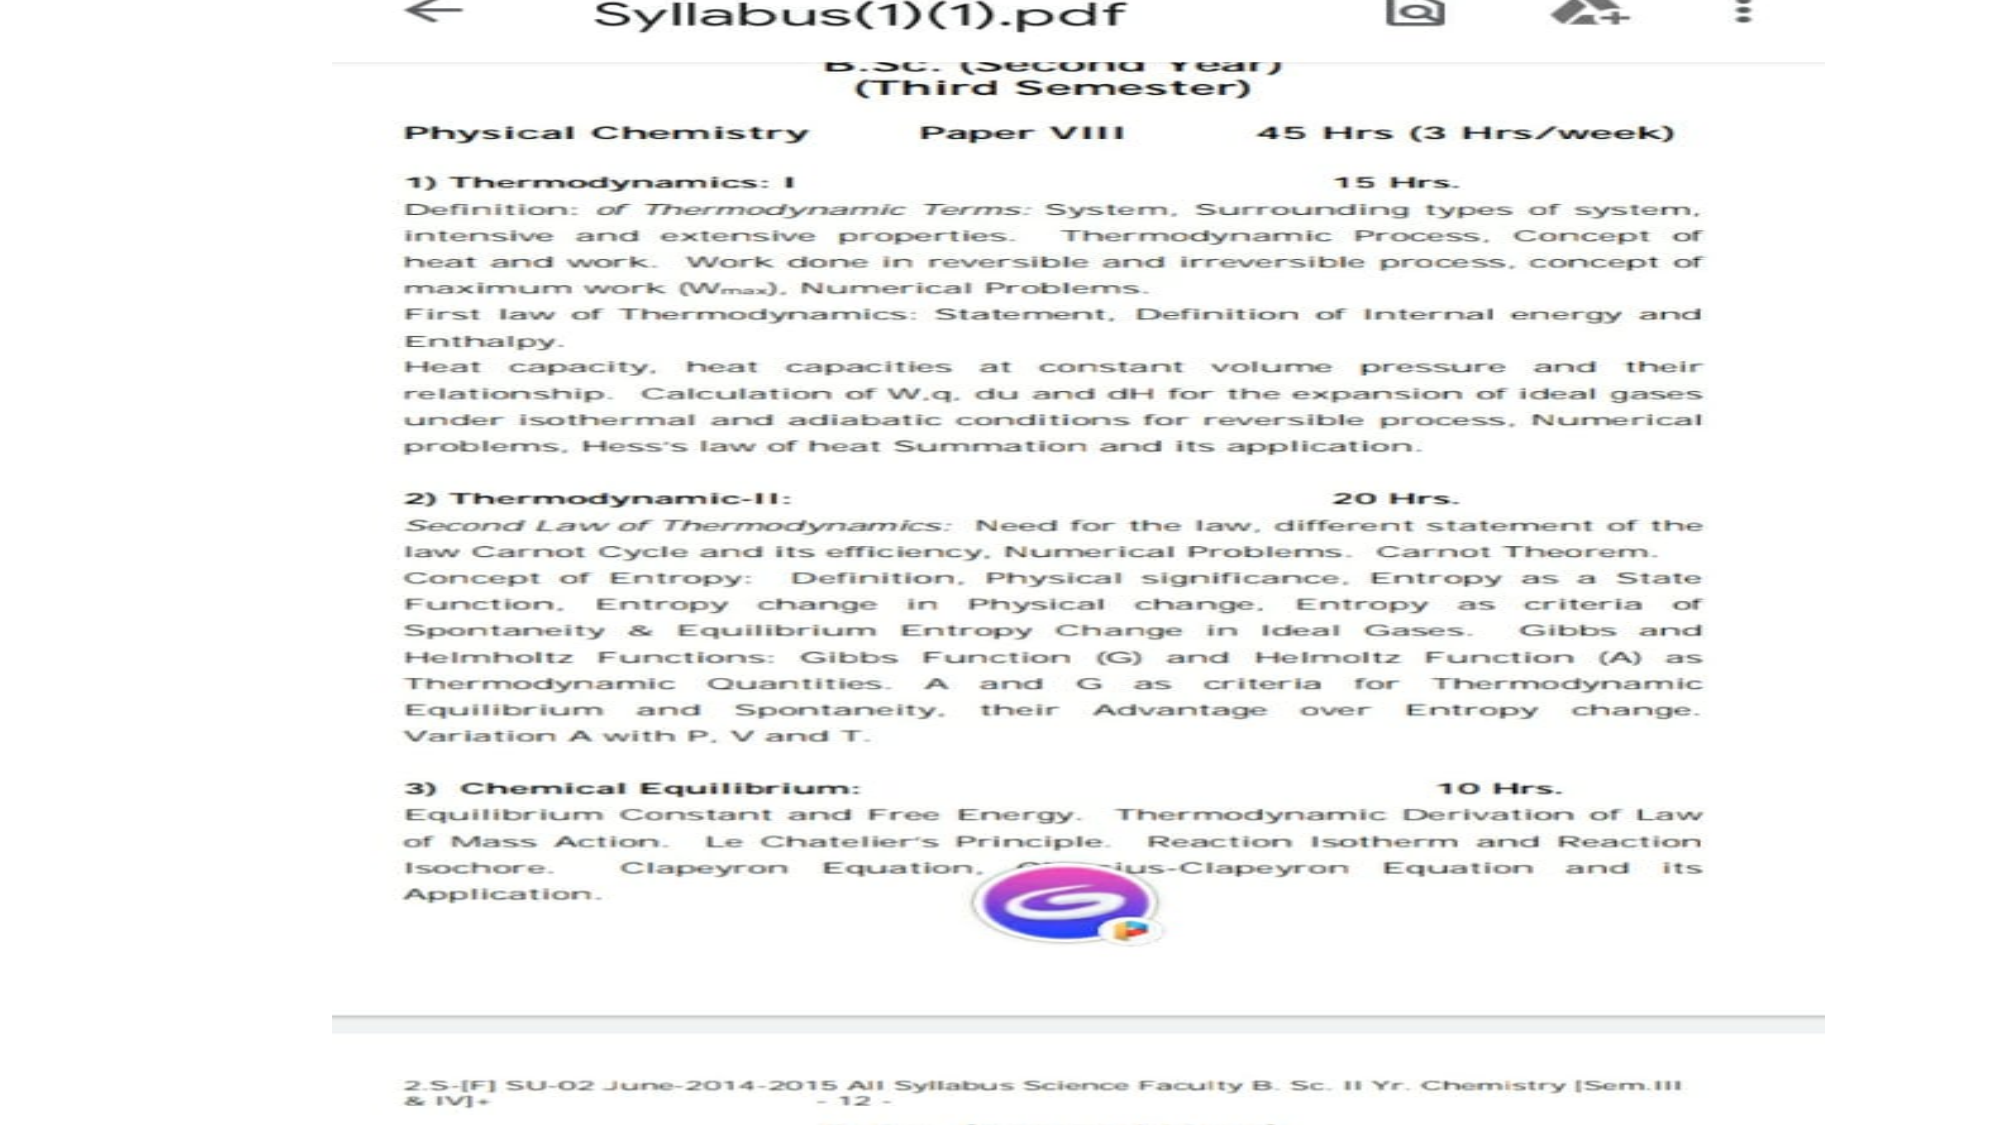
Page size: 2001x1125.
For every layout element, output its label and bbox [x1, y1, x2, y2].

picture [332, 0, 1825, 1125]
